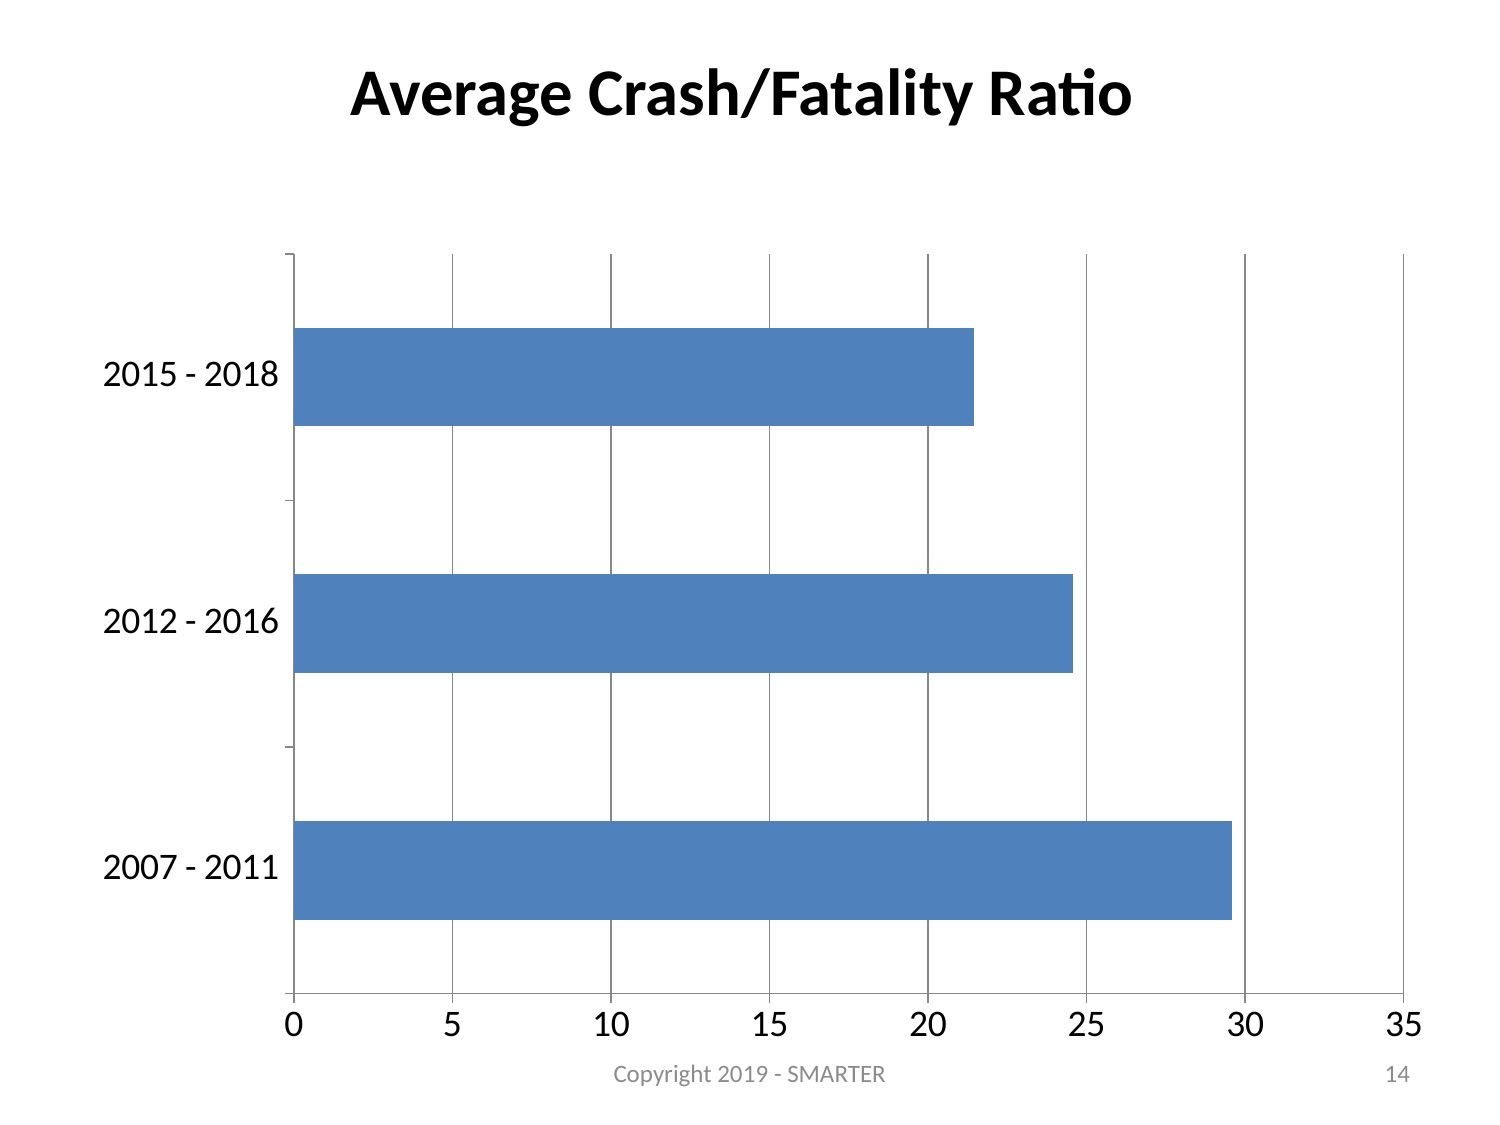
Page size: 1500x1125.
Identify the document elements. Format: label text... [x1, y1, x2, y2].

title Average Crash/Fatality Ratio [75, 24, 1425, 233]
footer Copyright 2019 - SMARTER [512, 1072, 988, 1103]
slide_number 14 [1074, 1072, 1425, 1103]
chart [74, 237, 1451, 1063]
